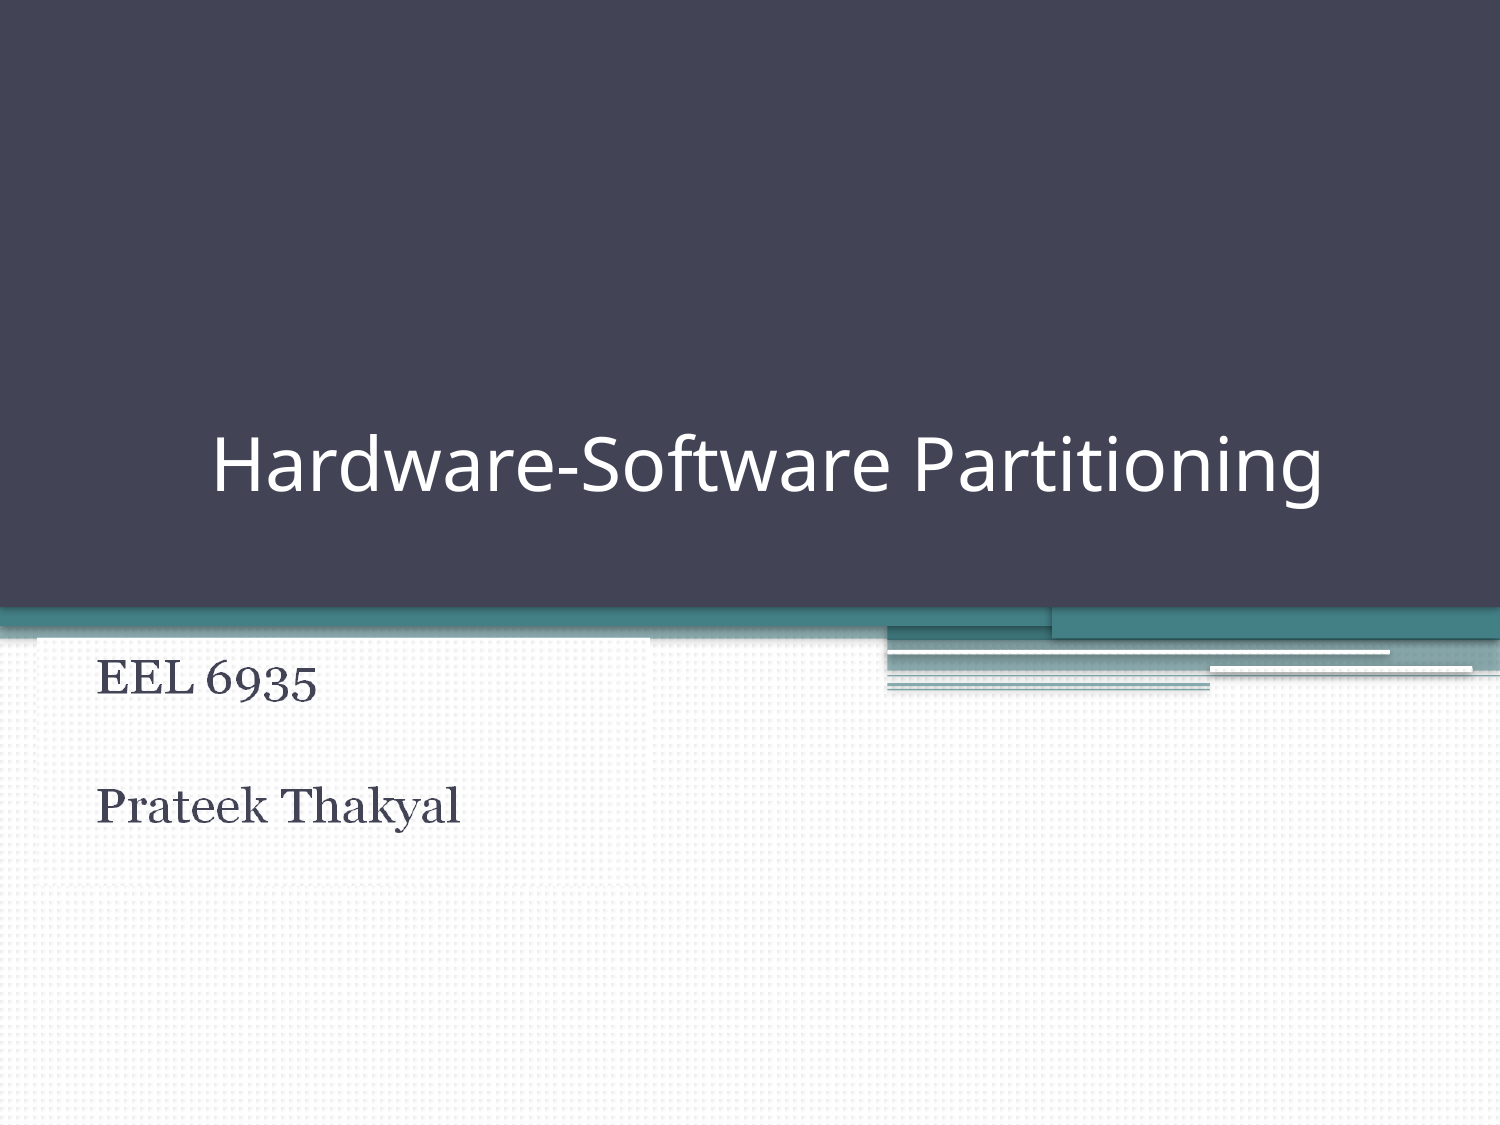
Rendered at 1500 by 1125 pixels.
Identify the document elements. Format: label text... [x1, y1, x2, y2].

subtitle [75, 639, 888, 928]
title Hardware-Software Partitioning [75, 362, 1463, 604]
picture [37, 637, 651, 886]
